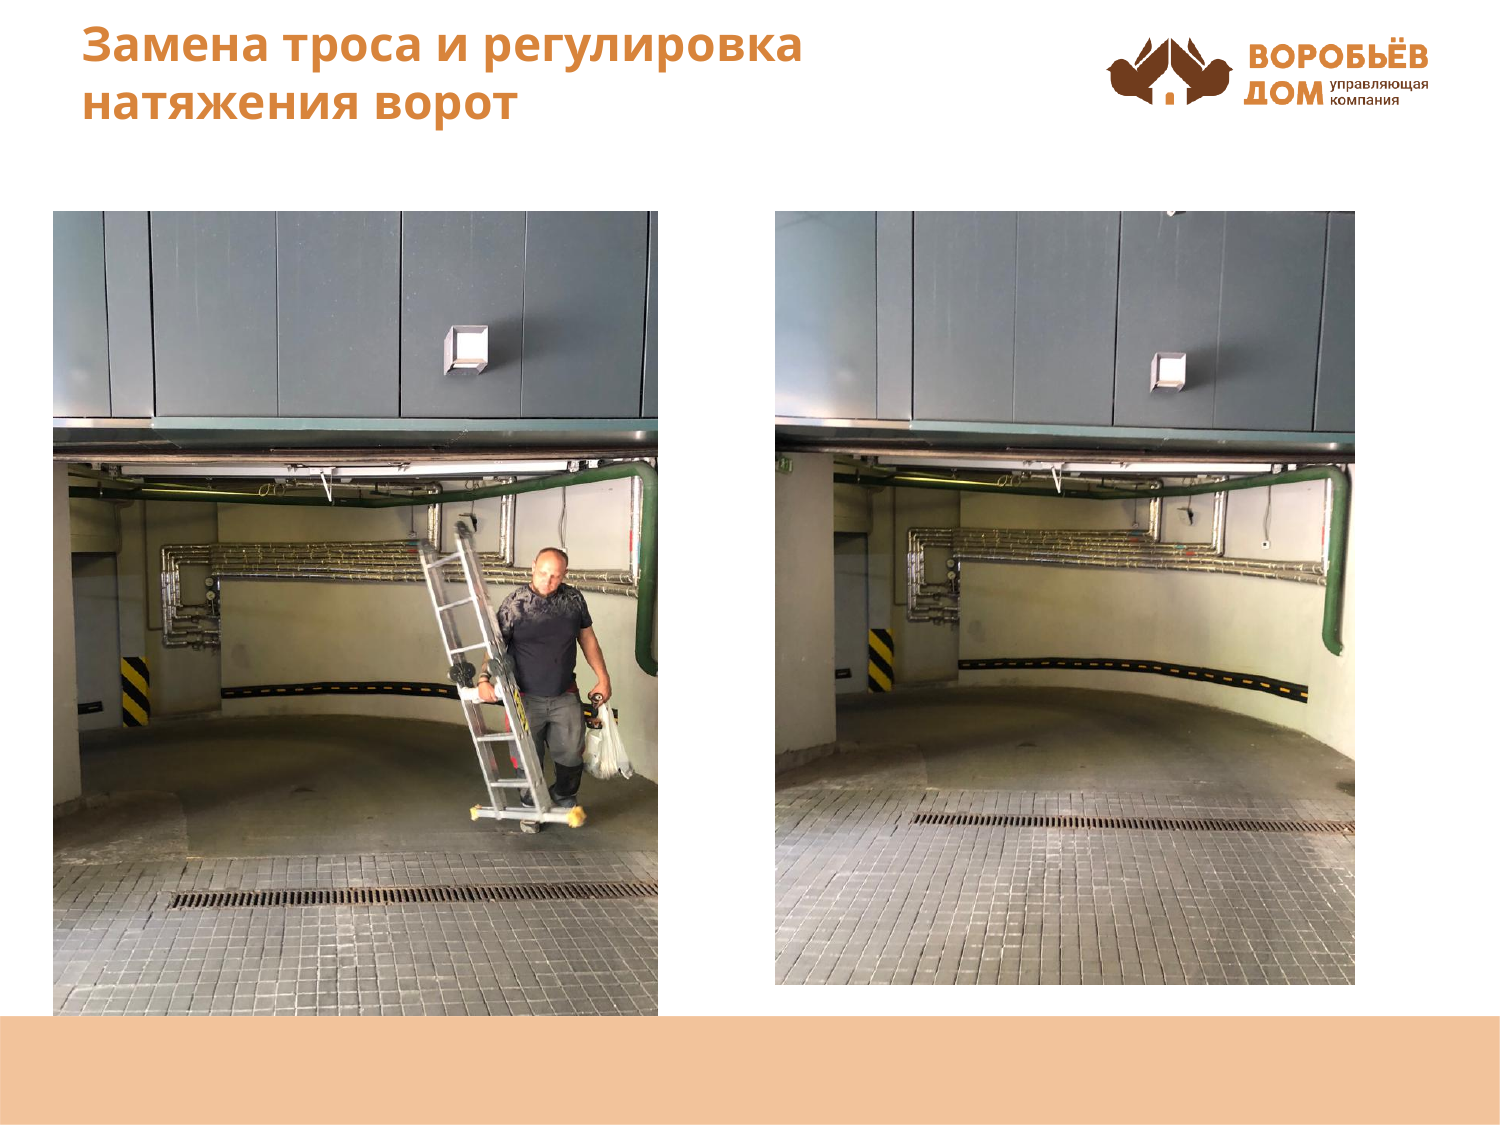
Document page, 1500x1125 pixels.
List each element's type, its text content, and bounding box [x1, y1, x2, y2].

text_box Замена троса и регулировка натяжения ворот [66, 50, 1100, 93]
picture [0, 211, 1500, 1125]
picture [775, 211, 1355, 985]
picture [1105, 37, 1428, 106]
